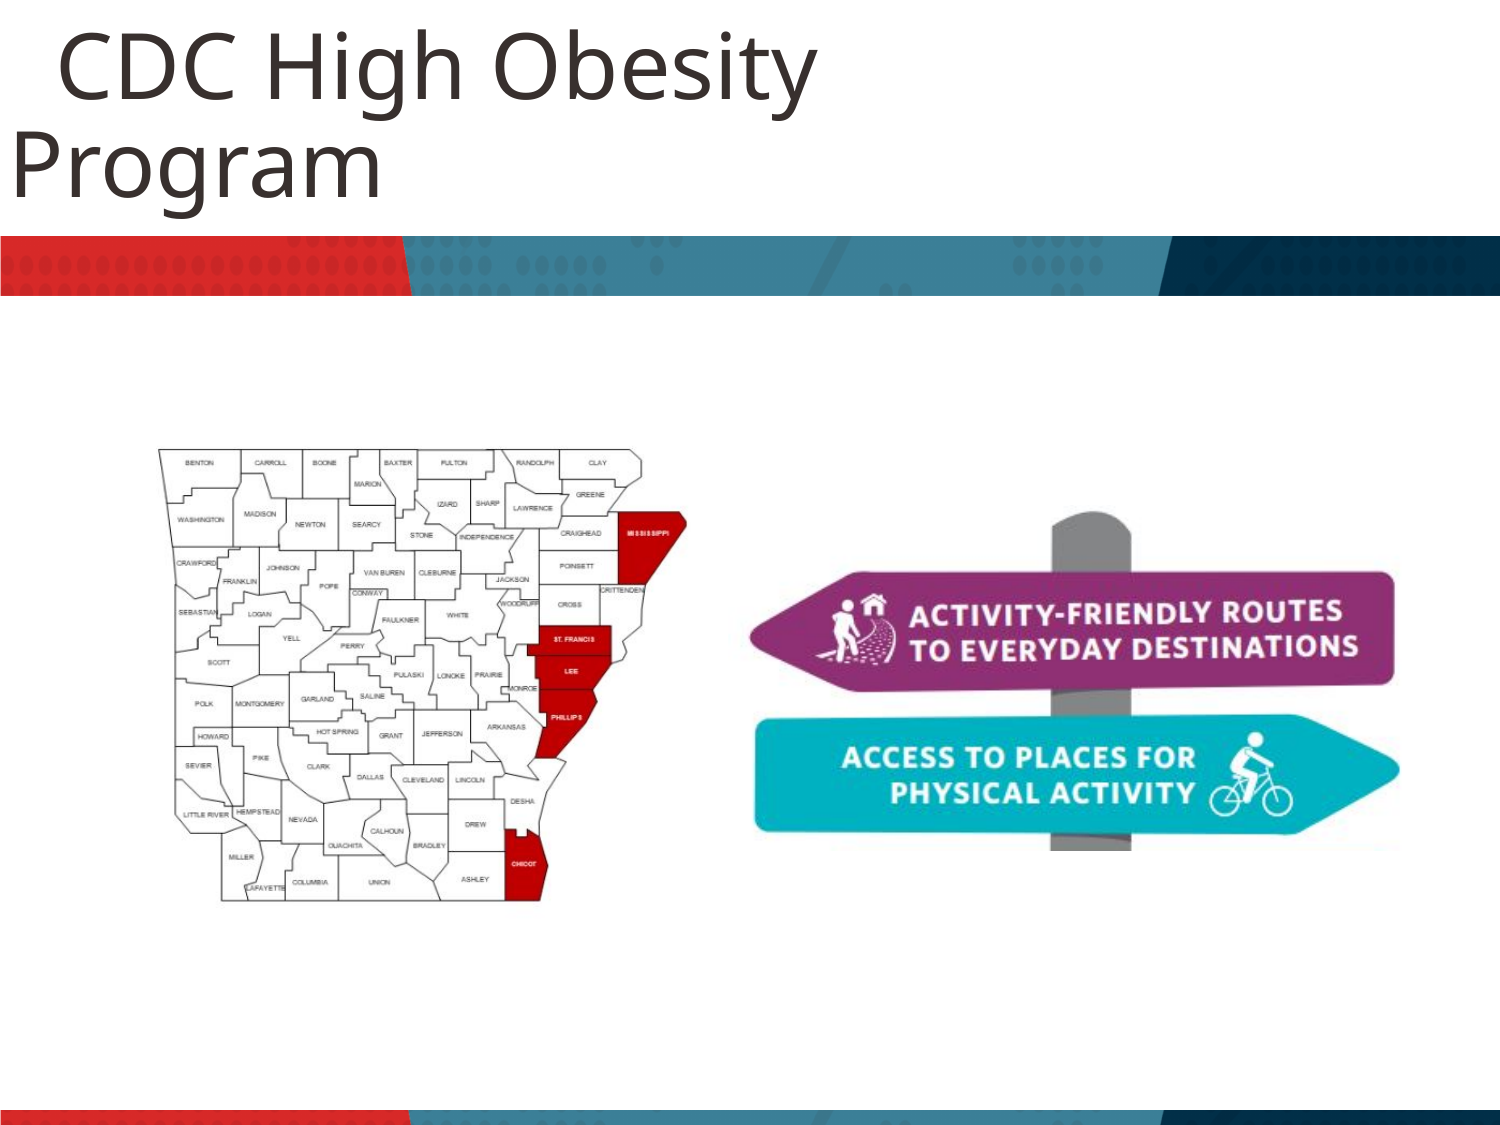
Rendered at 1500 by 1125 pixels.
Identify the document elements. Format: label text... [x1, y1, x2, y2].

title CDC High Obesity Program [0, 73, 1035, 165]
picture [156, 403, 692, 939]
picture [2, 236, 1500, 296]
picture [728, 505, 1422, 851]
picture [2, 1110, 1500, 1125]
